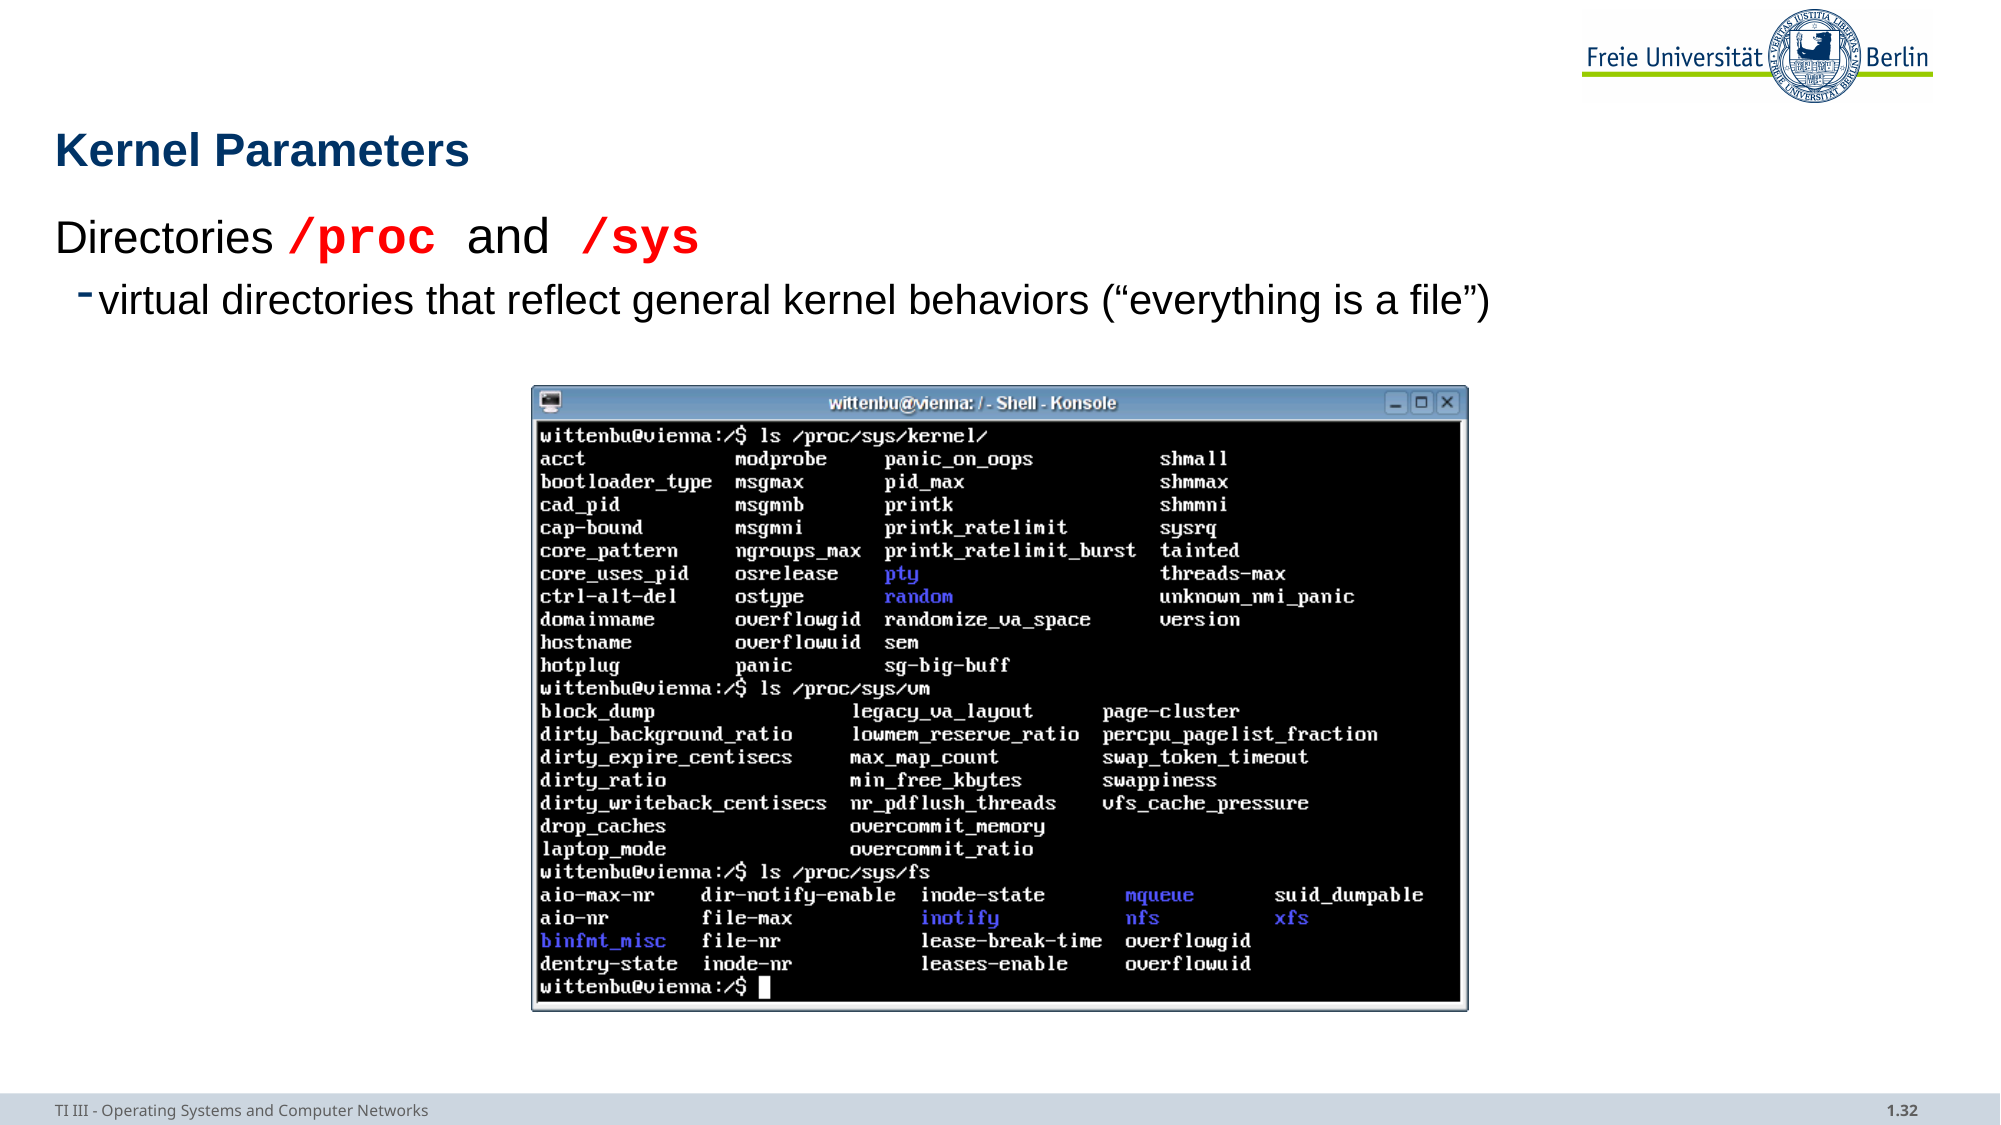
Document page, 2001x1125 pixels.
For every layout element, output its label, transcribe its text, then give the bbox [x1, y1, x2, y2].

title Kernel Parameters [54, 117, 1946, 188]
footer TI III - Operating Systems and Computer Networks [54, 1093, 1363, 1125]
picture [531, 385, 1469, 1012]
picture [1582, 9, 1933, 103]
list Directories /proc and /sys virtual directories that reflect general kernel behaviors (“everything is a file”) [54, 201, 1946, 1064]
